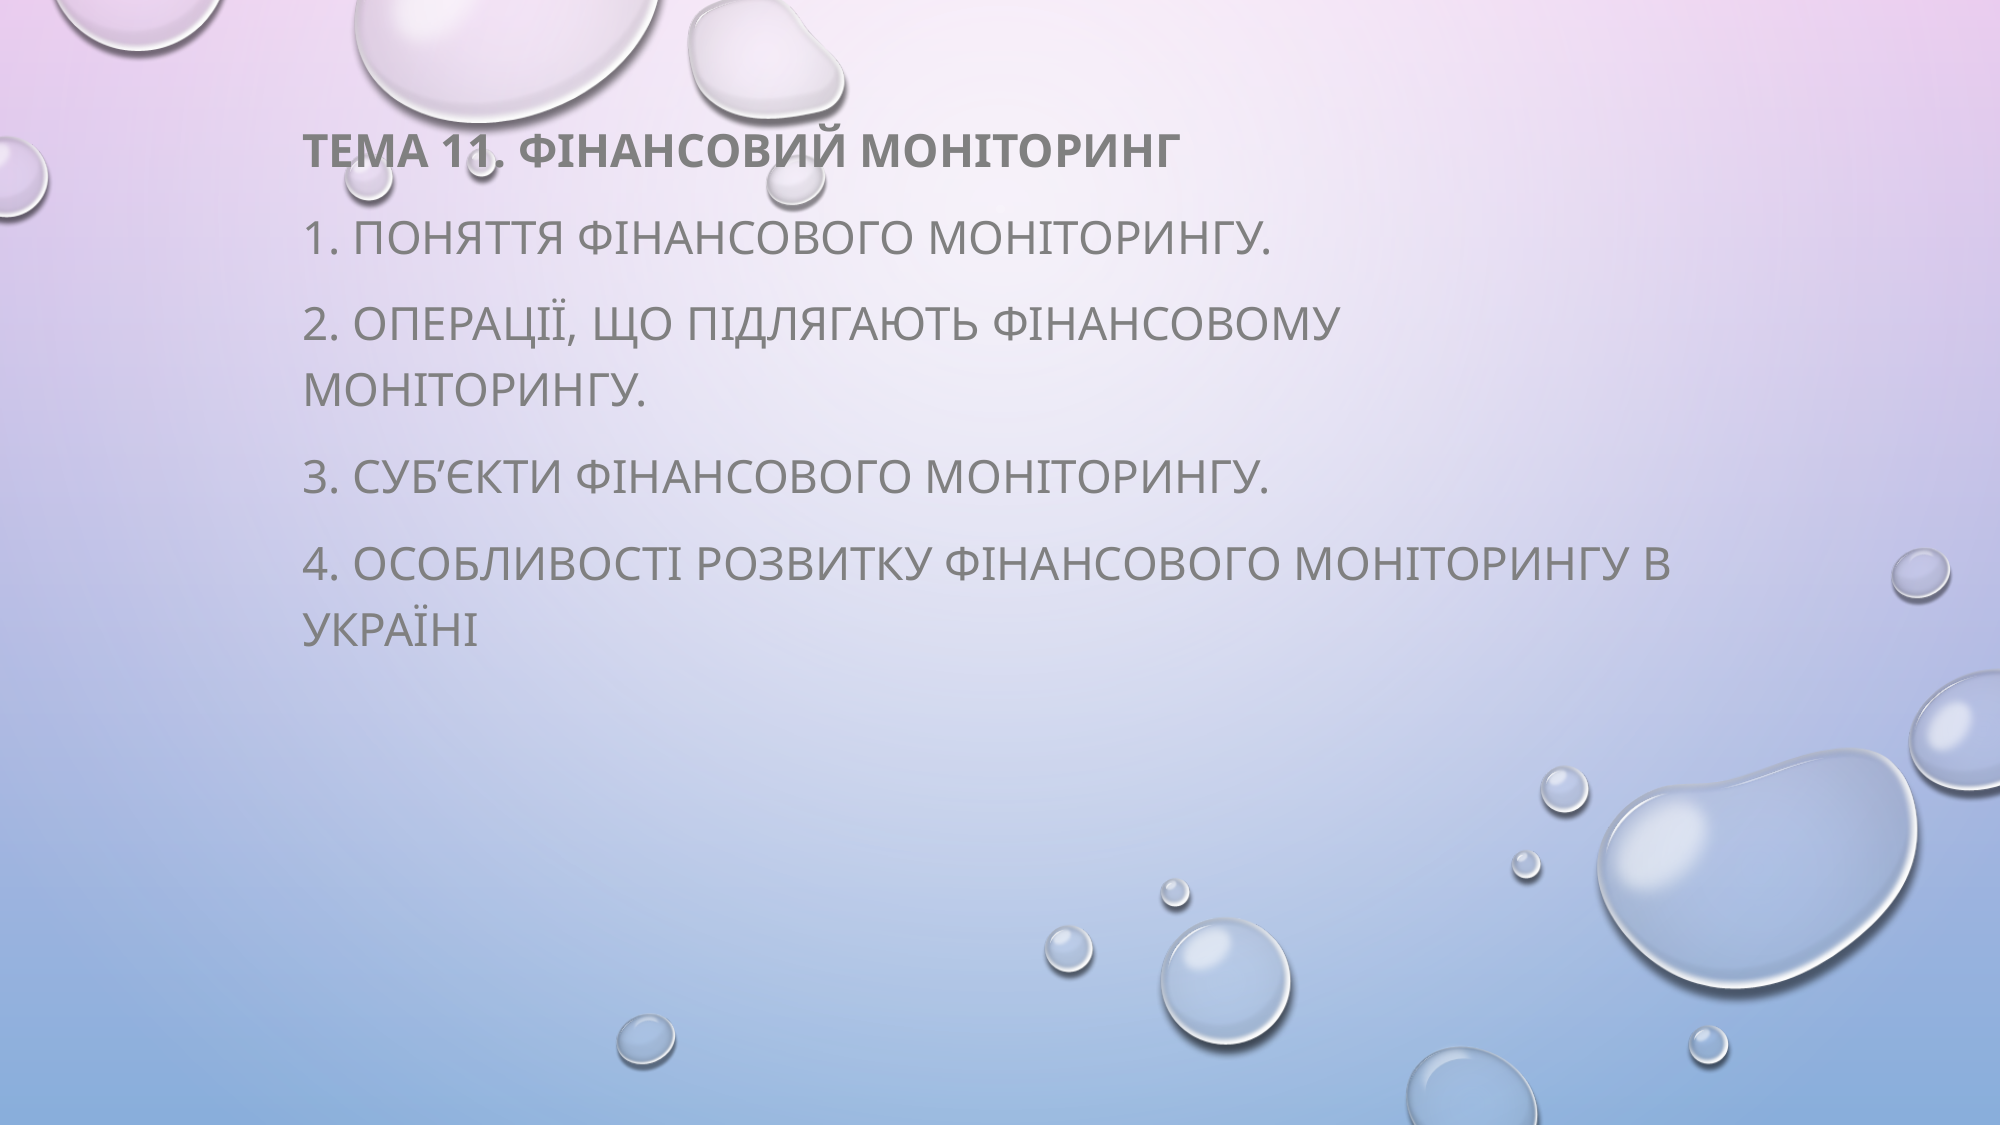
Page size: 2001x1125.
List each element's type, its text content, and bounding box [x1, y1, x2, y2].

picture [0, 0, 2000, 1125]
subtitle Тема 11. Фінансовий моніторинг 1. Поняття фінансового моніторингу. 2. Операції, що підлягають фінансовому моніторингу. 3. Суб’єкти фінансового моніторингу. 4. Особливості розвитку фінансового моніторингу в Україні [287, 102, 1713, 863]
